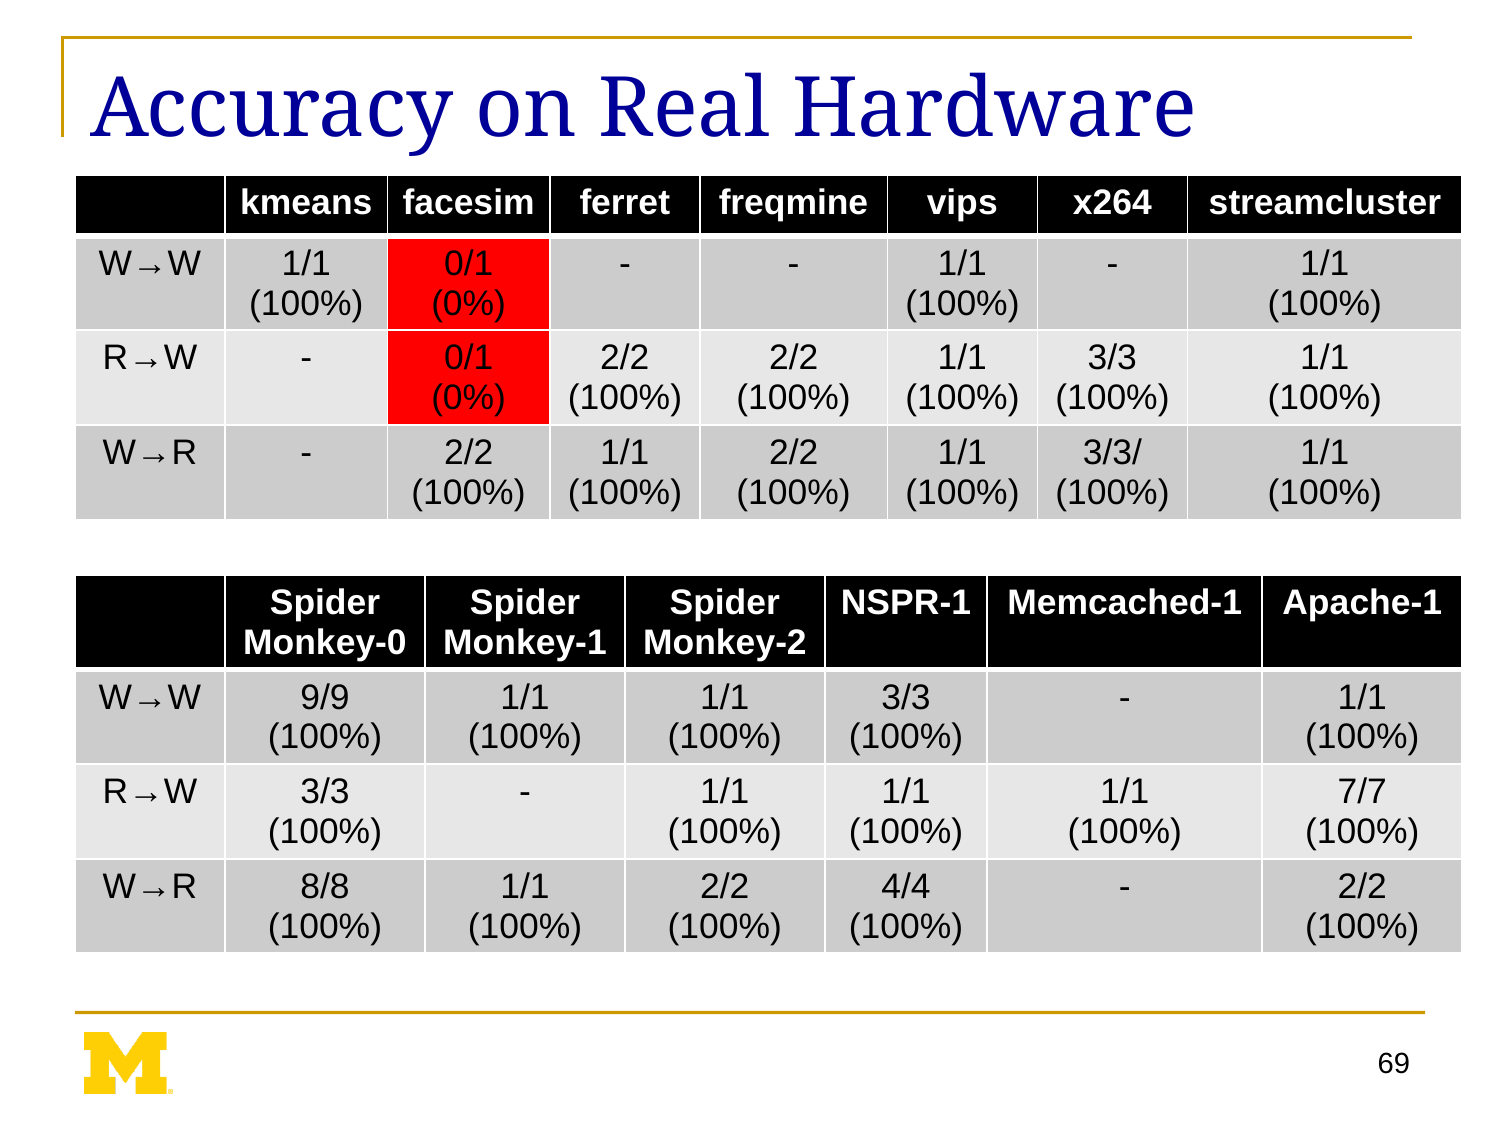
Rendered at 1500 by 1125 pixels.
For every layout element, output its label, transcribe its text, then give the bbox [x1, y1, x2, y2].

table_cell R→W [76, 331, 224, 424]
picture [84, 1032, 173, 1094]
table_cell 0/1 (0%) [388, 239, 549, 329]
table_header vips [888, 176, 1037, 233]
table_cell W→R [76, 426, 224, 519]
table_header freqmine [701, 176, 887, 233]
table_cell 3/3/ (100%) [1038, 426, 1187, 519]
table_header Spider Monkey-1 [426, 576, 624, 667]
table_cell 1/1 (100%) [626, 765, 824, 858]
table_cell 1/1 (100%) [888, 239, 1037, 329]
slide_number 69 [1074, 1036, 1425, 1113]
table_cell 2/2 (100%) [551, 331, 699, 424]
table_cell 1/1 (100%) [426, 860, 624, 952]
table_header Apache-1 [1263, 576, 1461, 667]
table_cell 1/1 (100%) [626, 672, 824, 763]
table_cell 1/1 (100%) [1188, 239, 1461, 329]
table_cell 3/3 (100%) [1038, 331, 1187, 424]
table_cell - [551, 239, 699, 329]
table_header NSPR-1 [826, 576, 986, 667]
table_cell R→W [76, 765, 224, 858]
table_cell 1/1 (100%) [888, 331, 1037, 424]
table_cell 1/1 (100%) [551, 426, 699, 519]
table_cell W→W [76, 239, 224, 329]
table_cell W→R [76, 860, 224, 952]
table_cell 1/1 (100%) [1263, 672, 1461, 763]
table_header Spider Monkey-0 [226, 576, 424, 667]
table_cell - [988, 672, 1261, 763]
table_header Spider Monkey-2 [626, 576, 824, 667]
table_header x264 [1038, 176, 1187, 233]
table_cell 8/8 (100%) [226, 860, 424, 952]
table_cell 1/1 (100%) [988, 765, 1261, 858]
table_cell 1/1 (100%) [426, 672, 624, 763]
table_cell 1/1 (100%) [888, 426, 1037, 519]
table_cell - [226, 426, 387, 519]
table_header streamcluster [1188, 176, 1461, 233]
table_cell 3/3 (100%) [826, 672, 986, 763]
title Accuracy on Real Hardware [74, 45, 1426, 151]
table_cell 2/2 (100%) [388, 426, 549, 519]
table_cell 2/2 (100%) [1263, 860, 1461, 952]
table_cell - [426, 765, 624, 858]
table_cell 2/2 (100%) [626, 860, 824, 952]
table_cell 9/9 (100%) [226, 672, 424, 763]
table_cell - [701, 239, 887, 329]
table_cell 4/4 (100%) [826, 860, 986, 952]
table_cell 1/1 (100%) [226, 239, 387, 329]
table_cell W→W [76, 672, 224, 763]
table_cell 2/2 (100%) [701, 331, 887, 424]
table_cell 3/3 (100%) [226, 765, 424, 858]
table_cell - [1038, 239, 1187, 329]
table_cell 1/1 (100%) [826, 765, 986, 858]
table_header Memcached-1 [988, 576, 1261, 667]
table_cell - [226, 331, 387, 424]
table_header [76, 176, 224, 233]
table_cell 7/7 (100%) [1263, 765, 1461, 858]
table_cell 1/1 (100%) [1188, 426, 1461, 519]
table_header ferret [551, 176, 699, 233]
table_header facesim [388, 176, 549, 233]
table_header [76, 576, 224, 667]
table_header kmeans [226, 176, 387, 233]
table_cell 1/1 (100%) [1188, 331, 1461, 424]
table_cell 0/1 (0%) [388, 331, 549, 424]
table_cell - [988, 860, 1261, 952]
table_cell 2/2 (100%) [701, 426, 887, 519]
